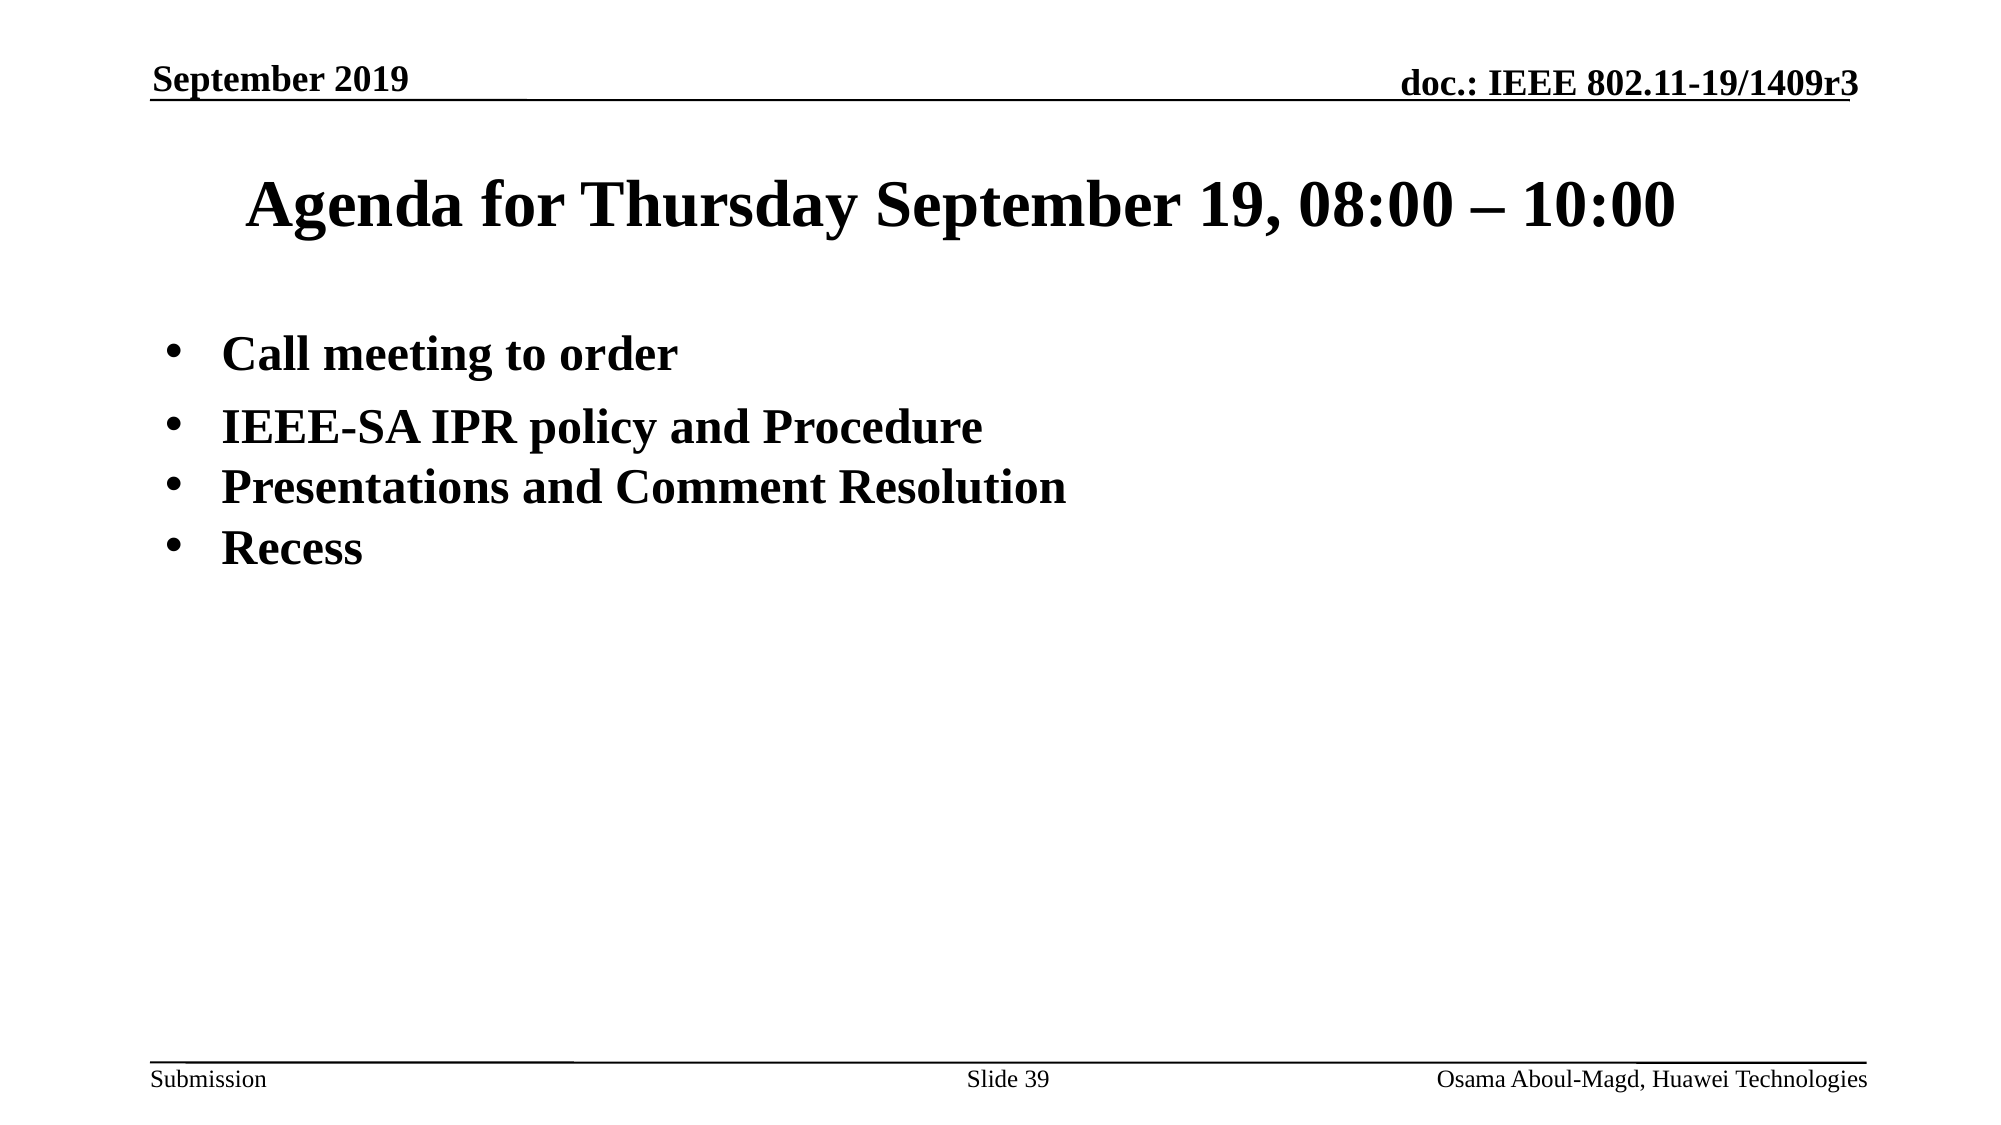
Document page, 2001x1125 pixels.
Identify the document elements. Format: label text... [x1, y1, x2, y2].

title Agenda for Thursday September 19, 08:00 – 10:00 [174, 112, 1751, 288]
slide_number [152, 54, 563, 100]
list Call meeting to order IEEE-SA IPR policy and Procedure Presentations and Comment Resolution Recess [149, 324, 1850, 1000]
slide_number Slide 39 [950, 1061, 1067, 1123]
footer Osama Aboul-Magd, Huawei Technologies [1171, 1061, 1869, 1093]
